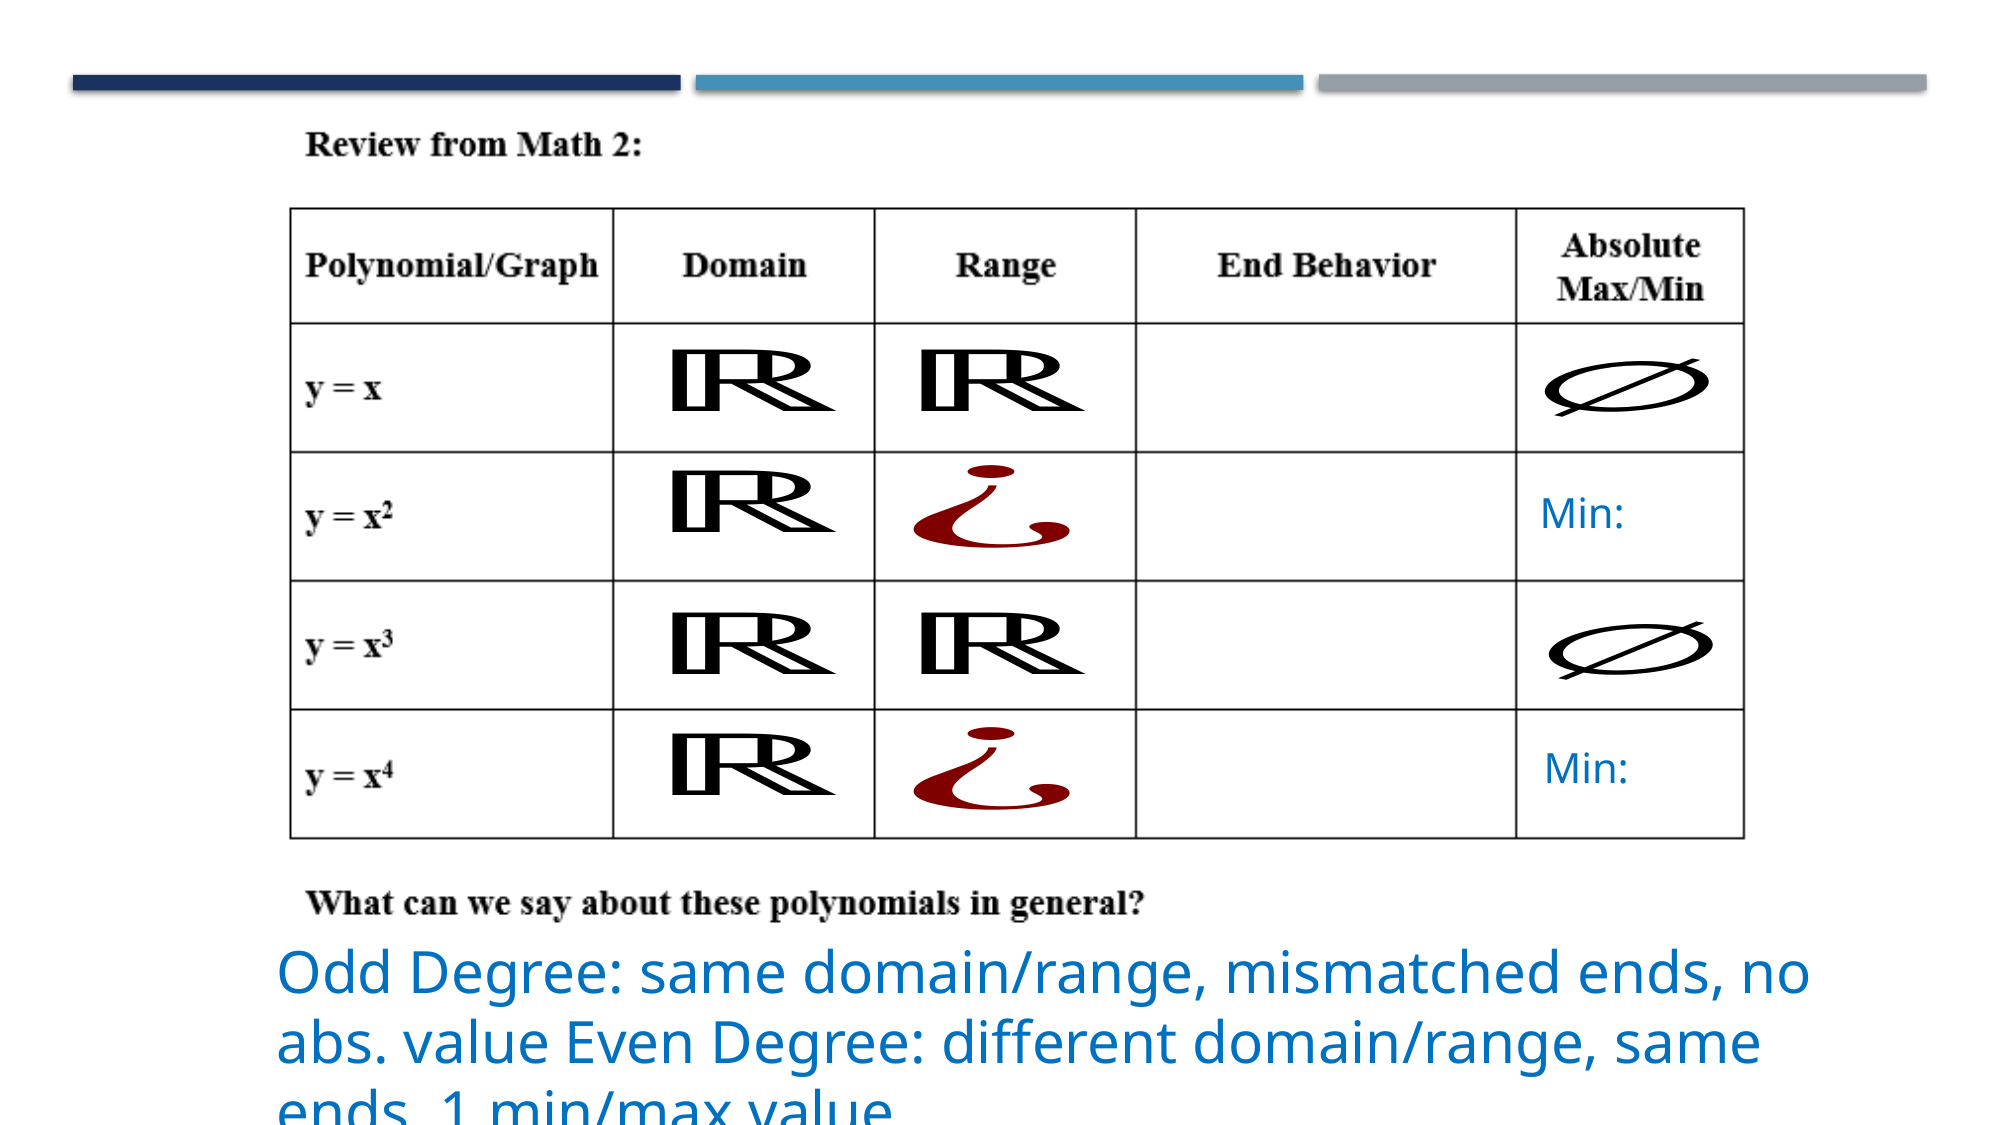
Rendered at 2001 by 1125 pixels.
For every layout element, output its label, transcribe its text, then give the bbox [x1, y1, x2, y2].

picture [261, 119, 1775, 954]
text_box Odd Degree: same domain/range, mismatched ends, no abs. value Even Degree: different domain/range, same ends, 1 min/max value [261, 927, 1848, 1125]
